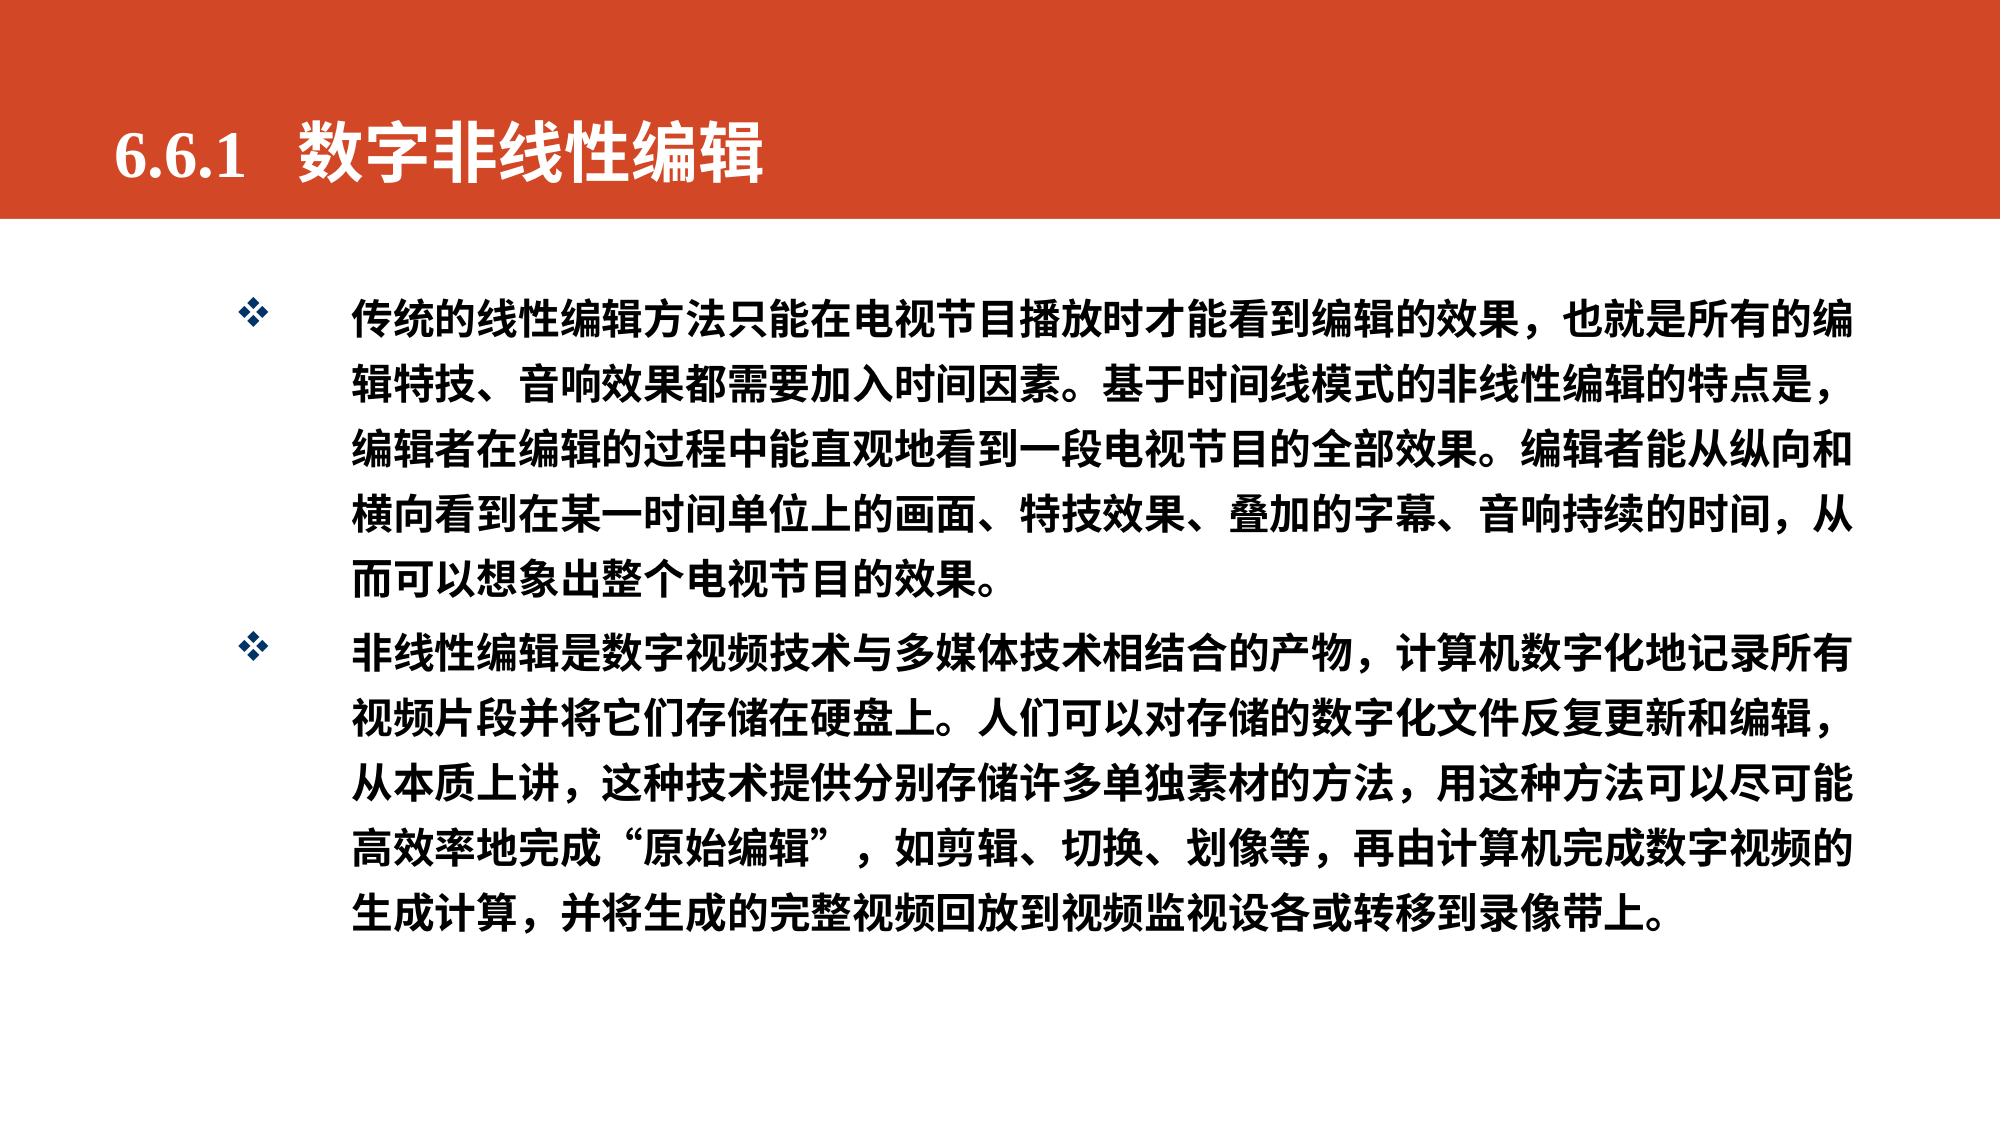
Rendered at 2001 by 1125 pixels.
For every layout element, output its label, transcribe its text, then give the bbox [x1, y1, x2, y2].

title 6.6.1 数字非线性编辑 [99, 0, 1863, 199]
text_box 传统的线性编辑方法只能在电视节目播放时才能看到编辑的效果，也就是所有的编辑特技、音响效果都需要加入时间因素。基于时间线模式的非线性编辑的特点是，编辑者在编辑的过程中能直观地看到一段电视节目的全部效果。编辑者能从纵向和横向看到在某一时间单位上的画面、特技效果、叠加的字幕、音响持续的时间，从而可以想象出整个电视节目的效果。 非线性编辑是数字视频技术与多媒体技术相结合的产物，计算机数字化地记录所有视频片段并将它们存储在硬盘上。人们可以对存储的数字化文件反复更新和编辑，从本质上讲，这种技术提供分别存储许多单独素材的方法，用这种方法可以尽可能高效率地完成“原始编辑”，如剪辑、切换、划像等，再由计算机完成数字视频的生成计算，并将生成的完整视频回放到视频监视设各或转移到录像带上。 [219, 270, 1896, 1051]
